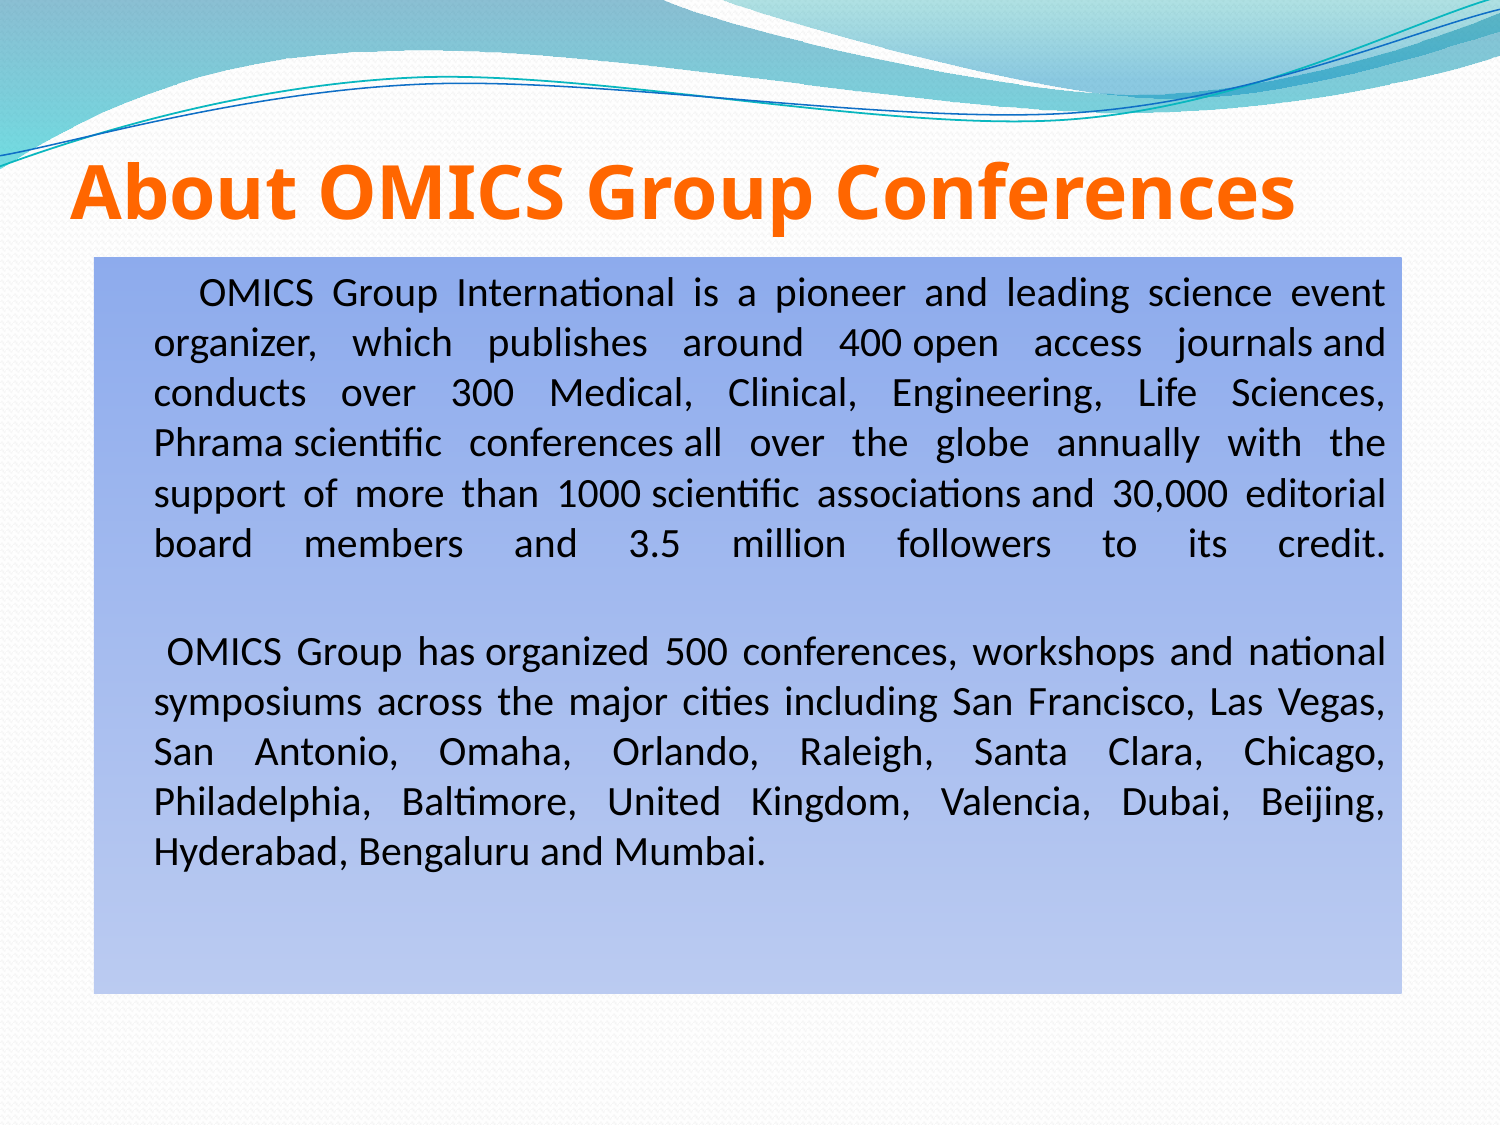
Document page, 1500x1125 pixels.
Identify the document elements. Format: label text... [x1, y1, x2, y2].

list OMICS Group International is a pioneer and leading science event organizer, which publishes around 400 open access journals and conducts over 300 Medical, Clinical, Engineering, Life Sciences, Phrama scientific conferences all over the globe annually with the support of more than 1000 scientific associations and 30,000 editorial board members and 3.5 million followers to its credit. OMICS Group has organized 500 conferences, workshops and national symposiums across the major cities including San Francisco, Las Vegas, San Antonio, Omaha, Orlando, Raleigh, Santa Clara, Chicago, Philadelphia, Baltimore, United Kingdom, Valencia, Dubai, Beijing, Hyderabad, Bengaluru and Mumbai. [93, 257, 1402, 994]
title About OMICS Group Conferences [70, 46, 1421, 235]
